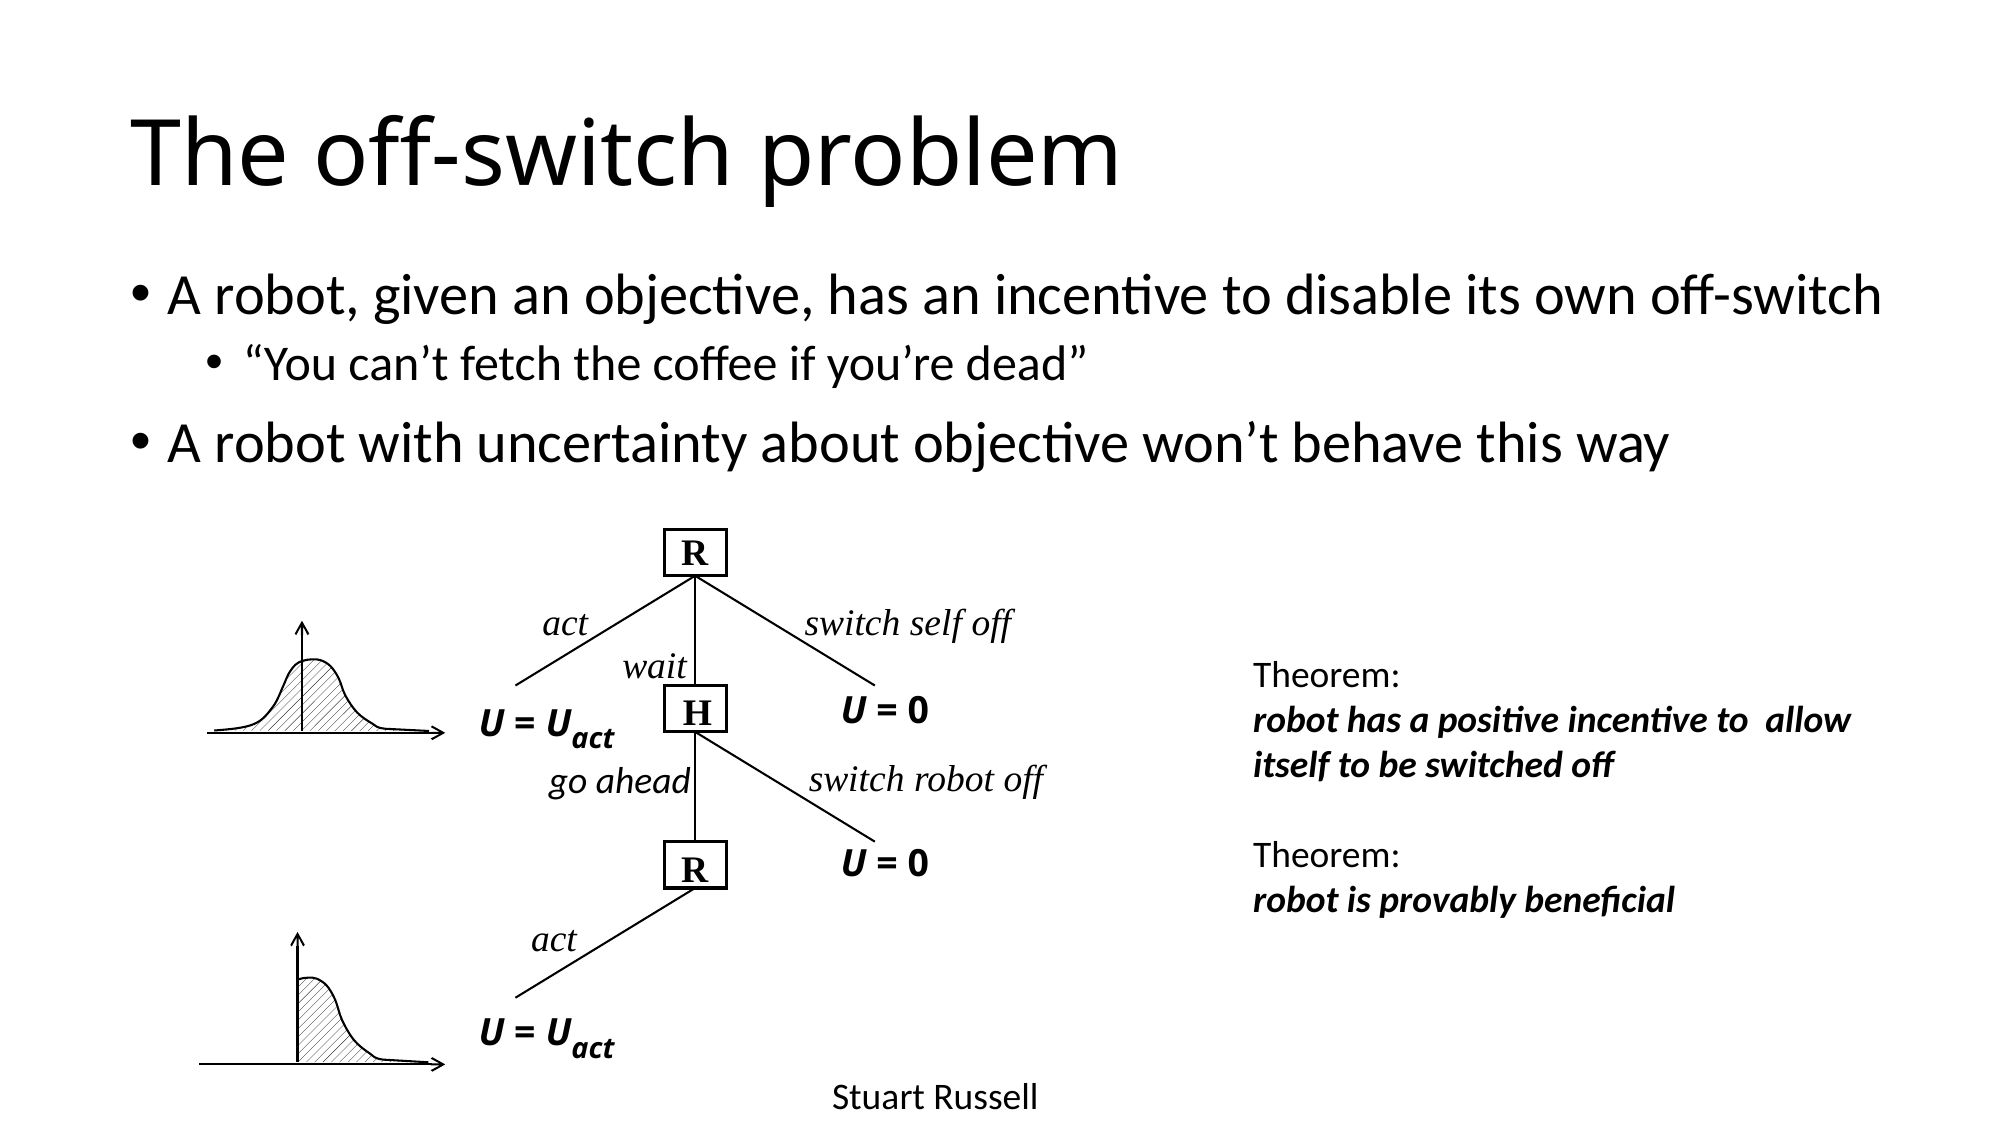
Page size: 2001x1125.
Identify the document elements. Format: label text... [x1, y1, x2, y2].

text_box H [667, 686, 728, 741]
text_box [515, 887, 696, 998]
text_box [695, 575, 875, 686]
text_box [695, 731, 875, 842]
text_box switch self off [875, 589, 1027, 650]
text_box Theorem: robot has a positive incentive to allow itself to be switched off Theorem: robot is provably beneficial [1163, 642, 1981, 928]
text_box U = Uact [463, 678, 630, 762]
list A robot, given an objective, has an incentive to disable its own off-switch “You can’t fetch the coffee if you’re dead” A robot with uncertainty about objective won’t behave this way [115, 256, 1981, 970]
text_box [515, 575, 695, 686]
text_box switch robot off [875, 746, 1059, 807]
text_box R [666, 520, 724, 575]
text_box U = 0 [825, 678, 945, 739]
text_box Stuart Russell [817, 1064, 1054, 1125]
text_box go ahead [534, 748, 695, 809]
text_box wait [607, 686, 703, 694]
text_box U = Uact [463, 988, 630, 1072]
text_box U = 0 [825, 831, 945, 892]
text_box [197, 932, 446, 1065]
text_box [206, 620, 446, 733]
title The off-switch problem [115, 80, 1353, 231]
text_box R [666, 837, 724, 898]
